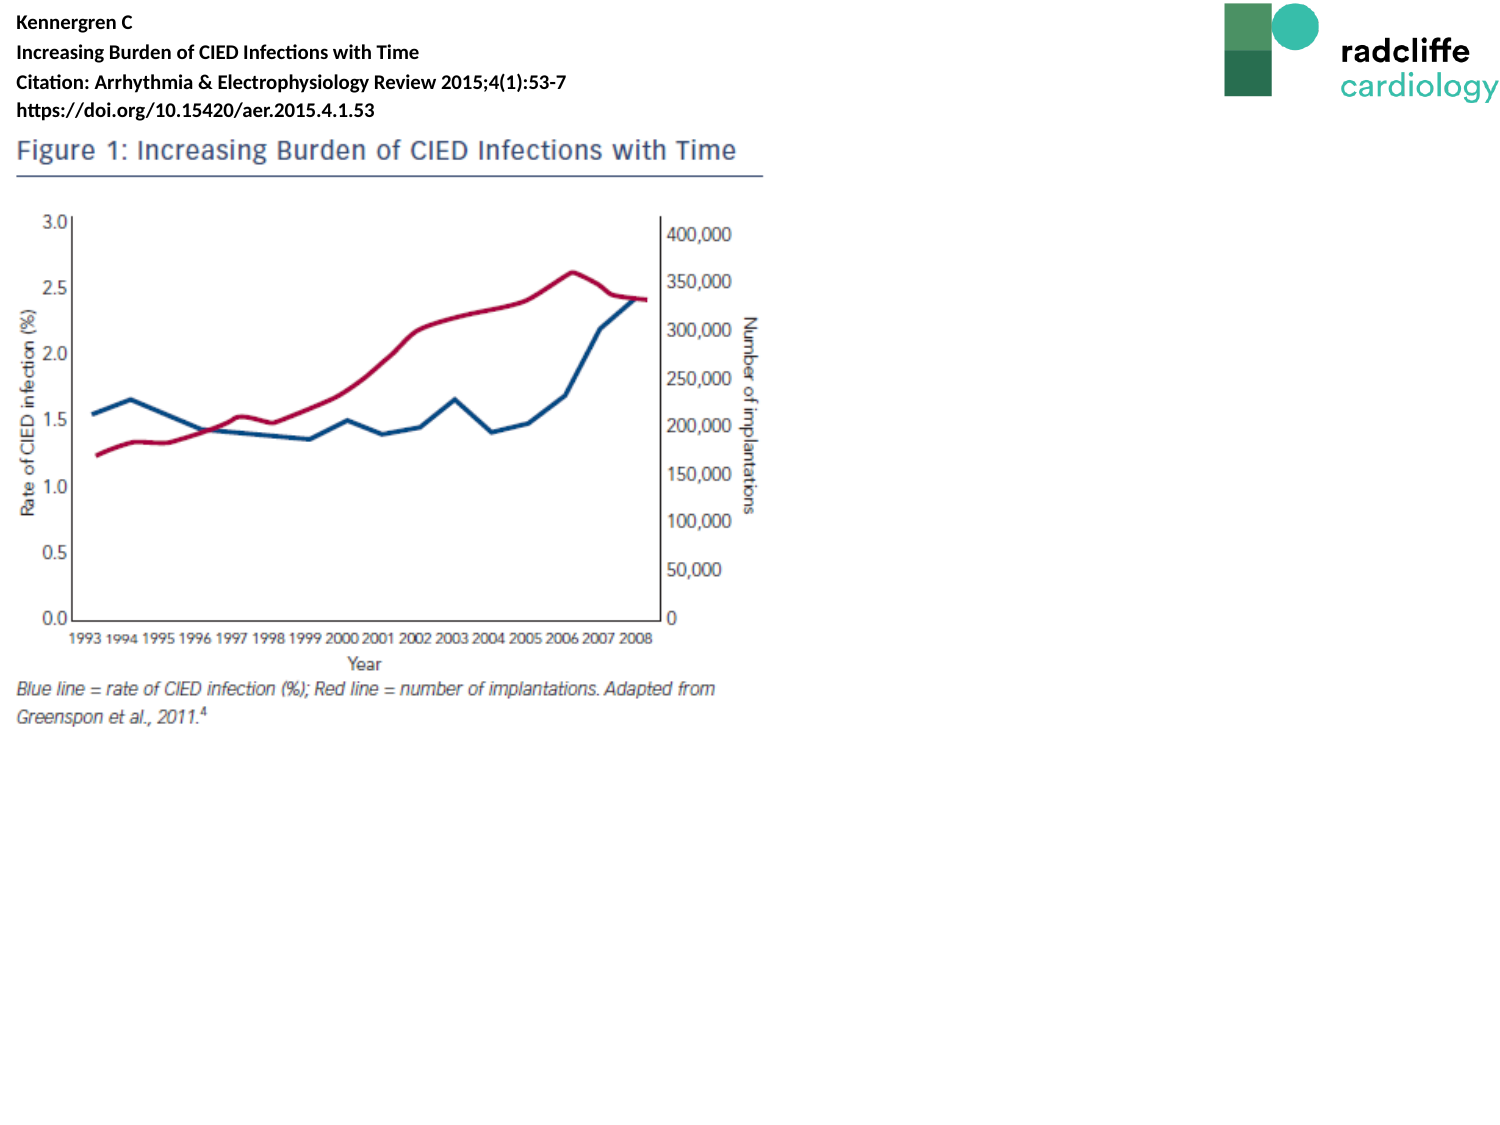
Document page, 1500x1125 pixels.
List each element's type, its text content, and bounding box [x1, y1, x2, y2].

picture [1224, 1, 1499, 104]
picture [1, 124, 779, 738]
text_box Kennergren C [1, 1, 939, 31]
text_box Citation: Arrhythmia & Electrophysiology Review 2015;4(1):53-7 [1, 60, 1224, 89]
text_box Increasing Burden of CIED Infections with Time [1, 31, 1224, 60]
text_box https://doi.org/10.15420/aer.2015.4.1.53 [1, 89, 1500, 129]
